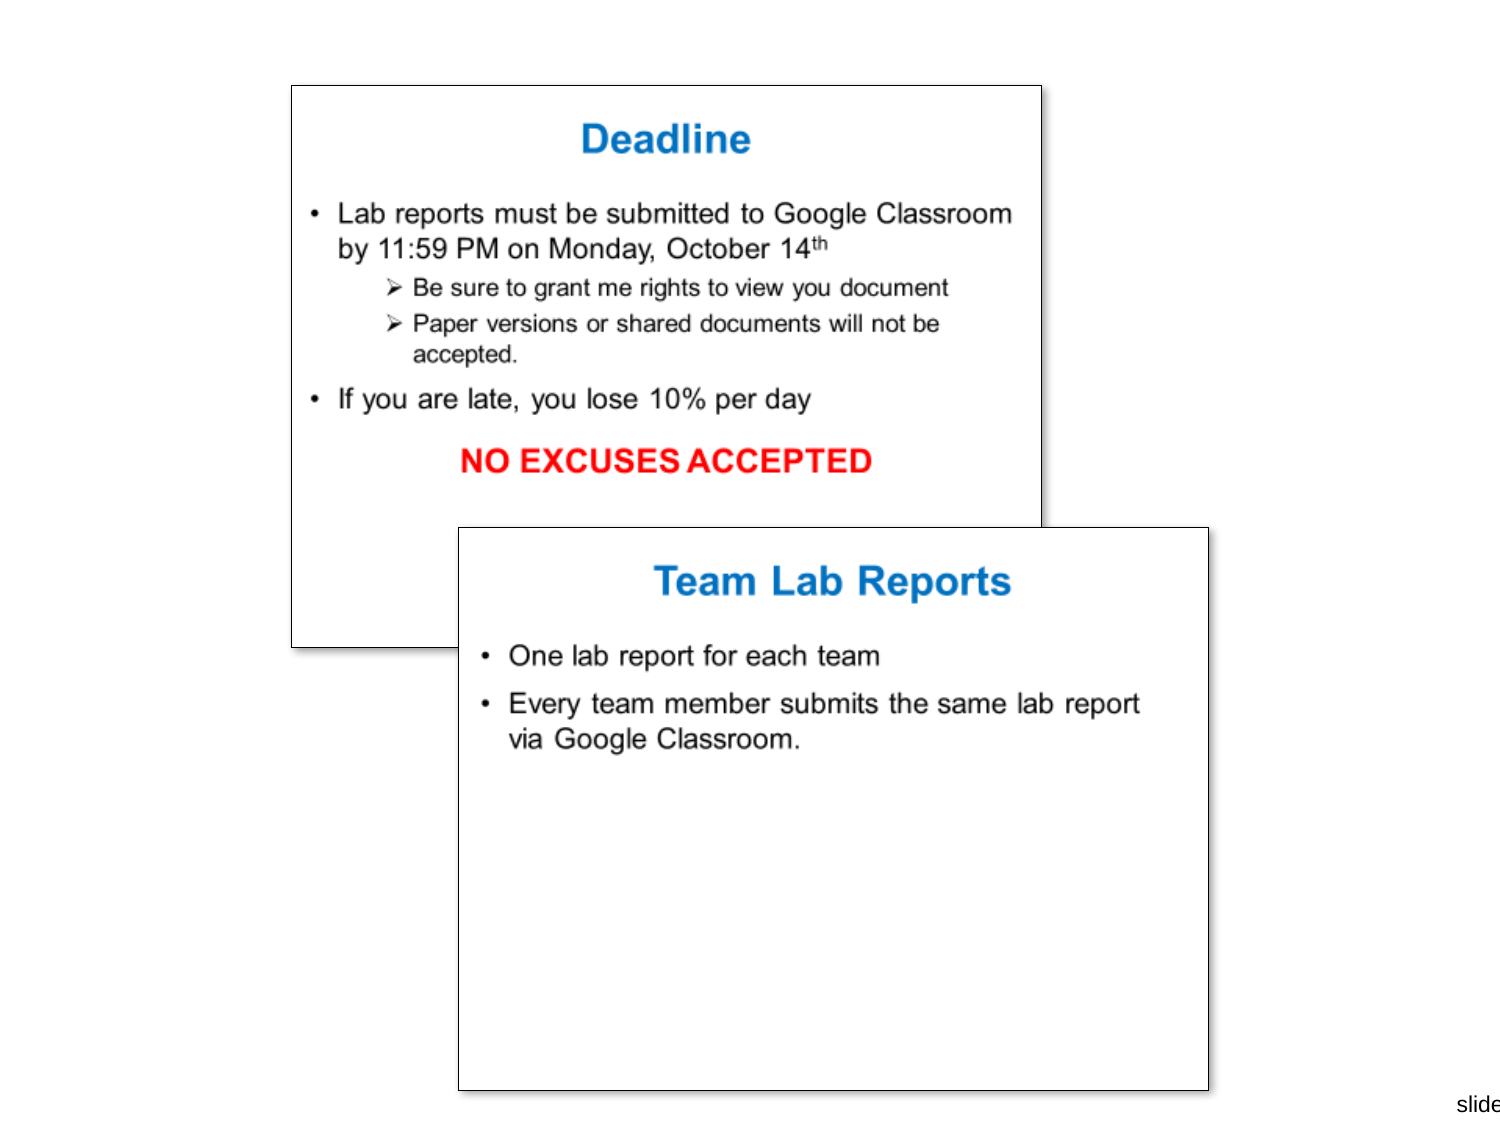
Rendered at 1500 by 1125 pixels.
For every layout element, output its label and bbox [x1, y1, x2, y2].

text_box [291, 85, 1209, 1091]
